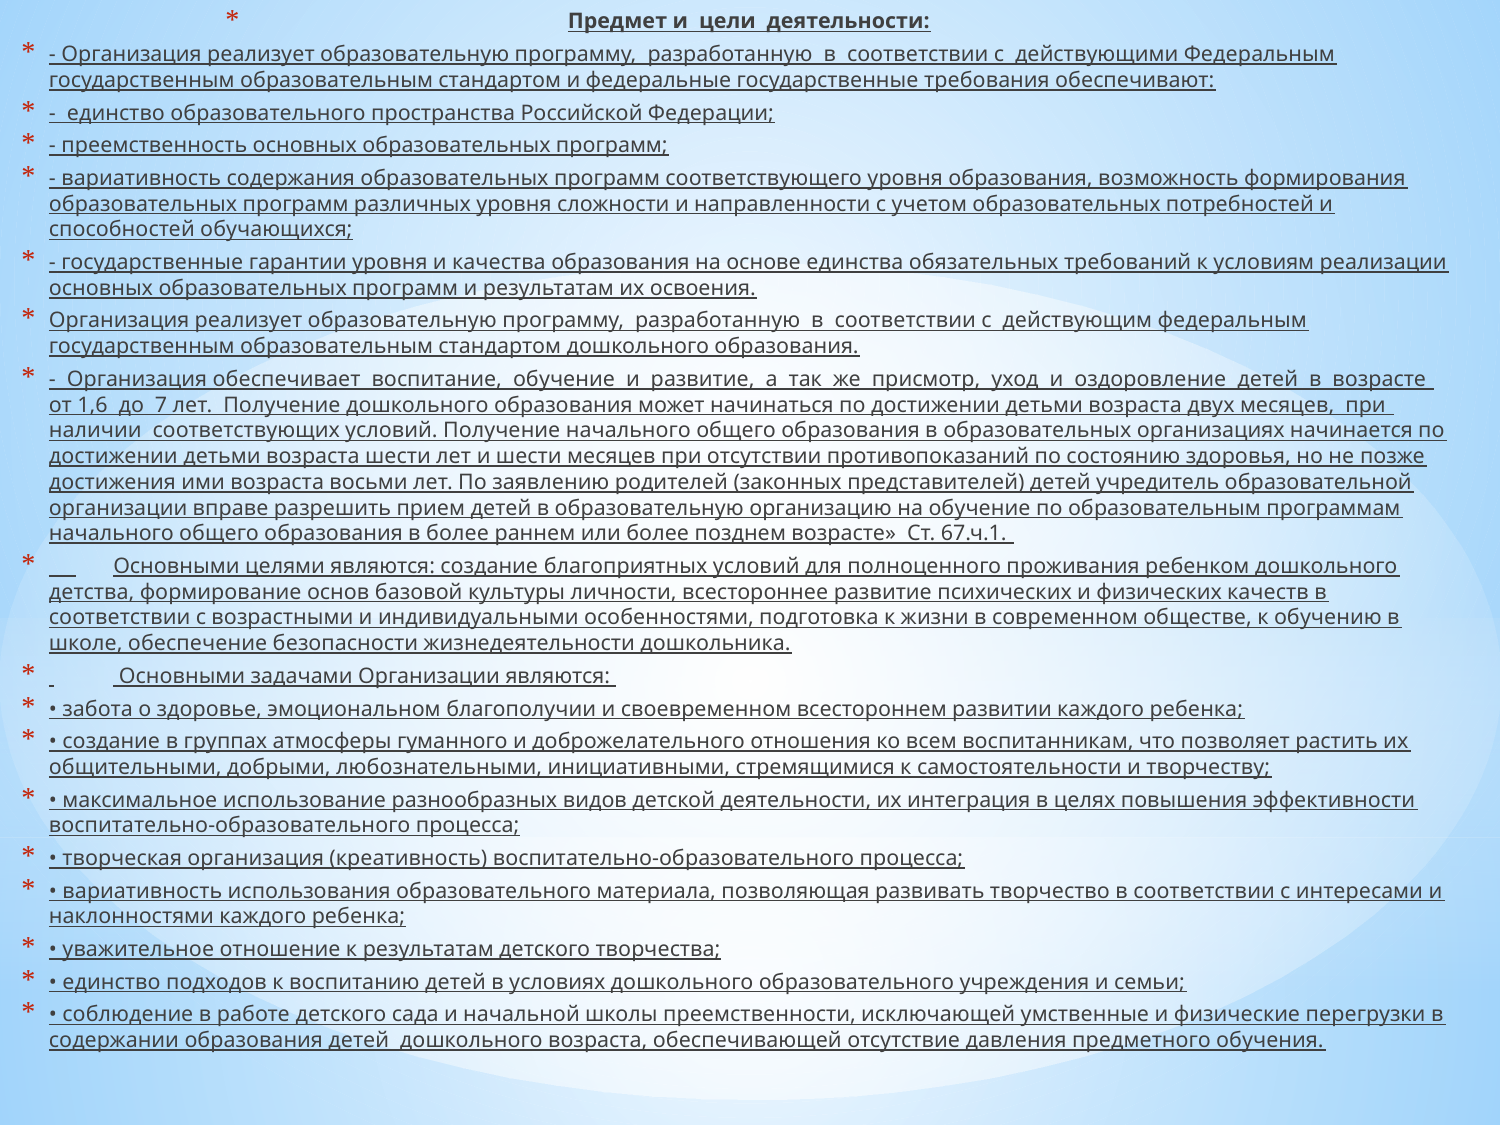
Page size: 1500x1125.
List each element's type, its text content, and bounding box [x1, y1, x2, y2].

list Предмет и цели деятельности: - Организация реализует образовательную программу, разработанную в соответствии с действующими Федеральным государственным образовательным стандартом и федеральные государственные требования обеспечивают: - единство образовательного пространства Российской Федерации; - преемственность основных образовательных программ; - вариативность содержания образовательных программ соответствующего уровня образования, возможность формирования образовательных программ различных уровня сложности и направленности с учетом образовательных потребностей и способностей обучающихся; - государственные гарантии уровня и качества образования на основе единства обязательных требований к условиям реализации основных образовательных программ и результатам их освоения. Организация реализует образовательную программу, разработанную в соответствии с действующим федеральным государственным образовательным стандартом дошкольного образования. - Организация обеспечивает воспитание, обучение и развитие, а так же присмотр, уход и оздоровление детей в возрасте от 1,6 до 7 лет. Получение дошкольного образования может начинаться по достижении детьми возраста двух месяцев, при наличии соответствующих условий. Получение начального общего образования в образовательных организациях начинается по достижении детьми возраста шести лет и шести месяцев при отсутствии противопоказаний по состоянию здоровья, но не позже достижения ими возраста восьми лет. По заявлению родителей (законных представителей) детей учредитель образовательной организации вправе разрешить прием детей в образовательную организацию на обучение по образовательным программам начального общего образования в более раннем или более позднем возрасте» Ст. 67.ч.1. Основными целями являются: создание благоприятных условий для полноценного проживания ребенком дошкольного детства, формирование основ базовой культуры личности, всестороннее развитие психических и физических качеств в соответствии с возрастными и индивидуальными особенностями, подготовка к жизни в современном обществе, к обучению в школе, обеспечение безопасности жизнедеятельности дошкольника. Основными задачами Организации являются: • забота о здоровье, эмоциональном благополучии и своевременном всестороннем развитии каждого ребенка; • создание в группах атмосферы гуманного и доброжелательного отношения ко всем воспитанникам, что позволяет растить их общительными, добрыми, любознательными, инициативными, стремящимися к самостоятельности и творчеству; • максимальное использование разнообразных видов детской деятельности, их интеграция в целях повышения эффективности воспитательно-образовательного процесса; • творческая организация (креативность) воспитательно-образовательного процесса; • вариативность использования образовательного материала, позволяющая развивать творчество в соответствии с интересами и наклонностями каждого ребенка; • уважительное отношение к результатам детского творчества; • единство подходов к воспитанию детей в условиях дошкольного образовательного учреждения и семьи; • соблюдение в работе детского сада и начальной школы преемственности, исключающей умственные и физические перегрузки в содержании образования детей дошкольного возраста, обеспечивающей отсутствие давления предметного обучения. [0, 0, 1465, 1090]
